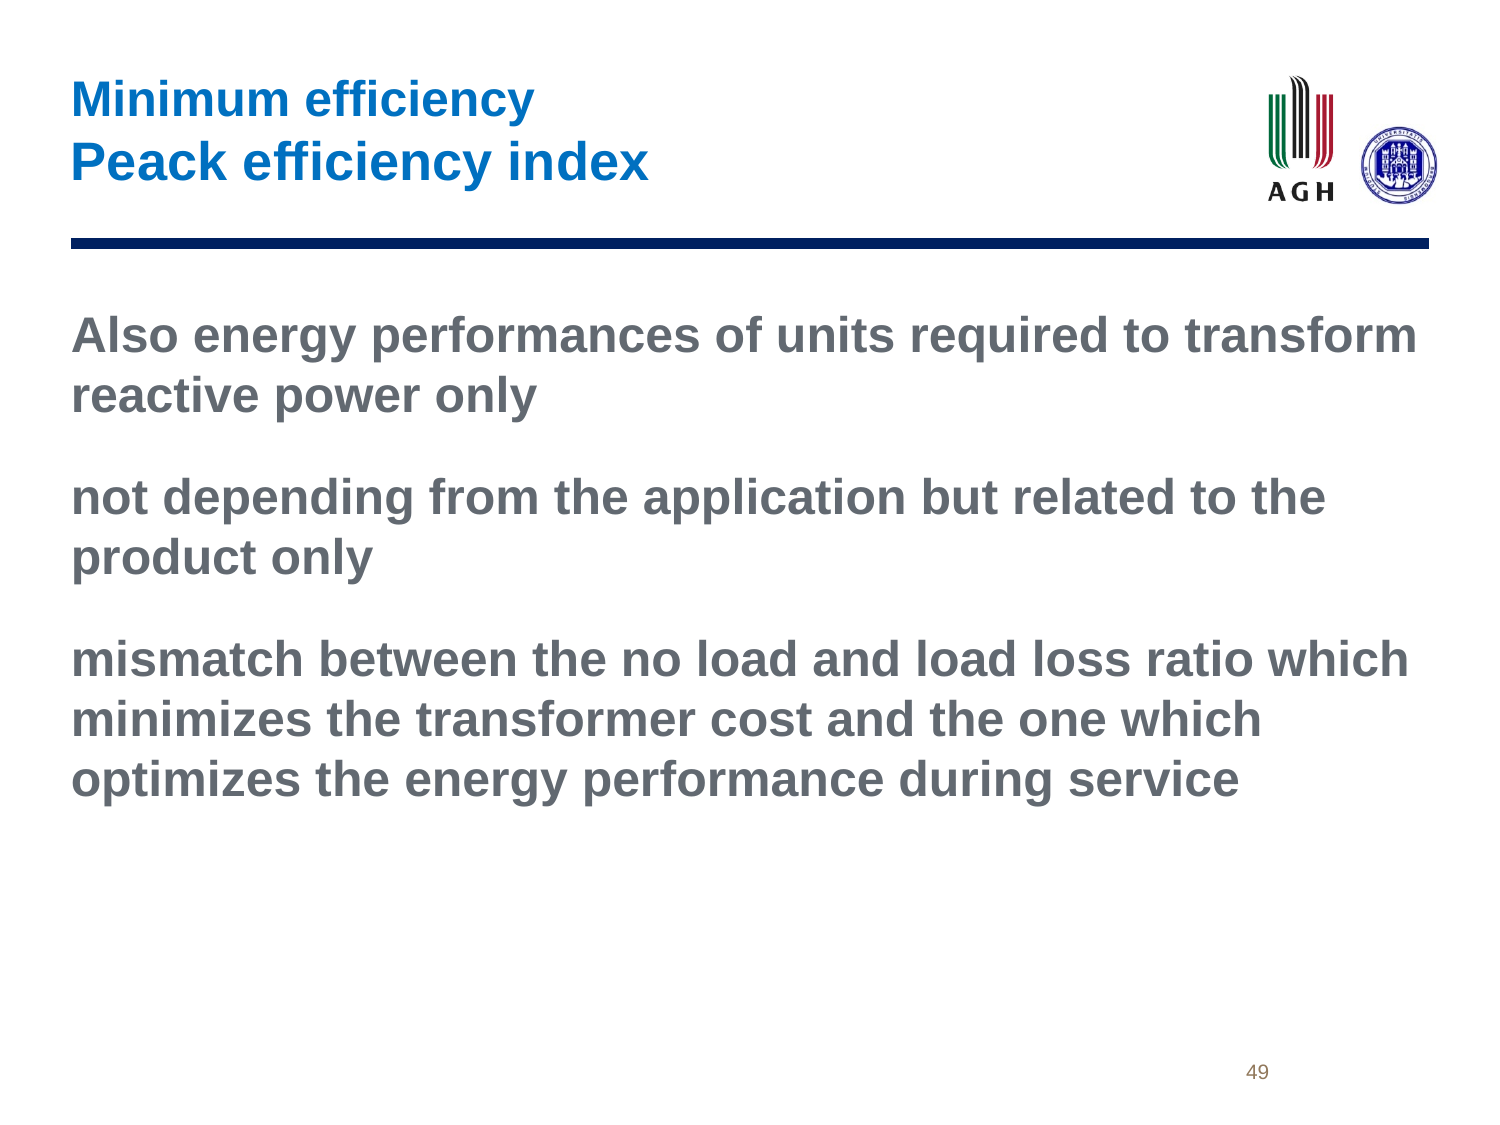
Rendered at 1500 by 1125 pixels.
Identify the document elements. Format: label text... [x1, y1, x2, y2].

picture [1262, 62, 1338, 214]
list Also energy performances of units required to transform reactive power only not depending from the application but related to the product only mismatch between the no load and load loss ratio which minimizes the transformer cost and the one which optimizes the energy performance during service [70, 302, 1430, 1000]
picture [1359, 124, 1439, 206]
slide_number 49 [1246, 1058, 1430, 1104]
title Minimum efficiency Peack efficiency index [70, 66, 1247, 207]
